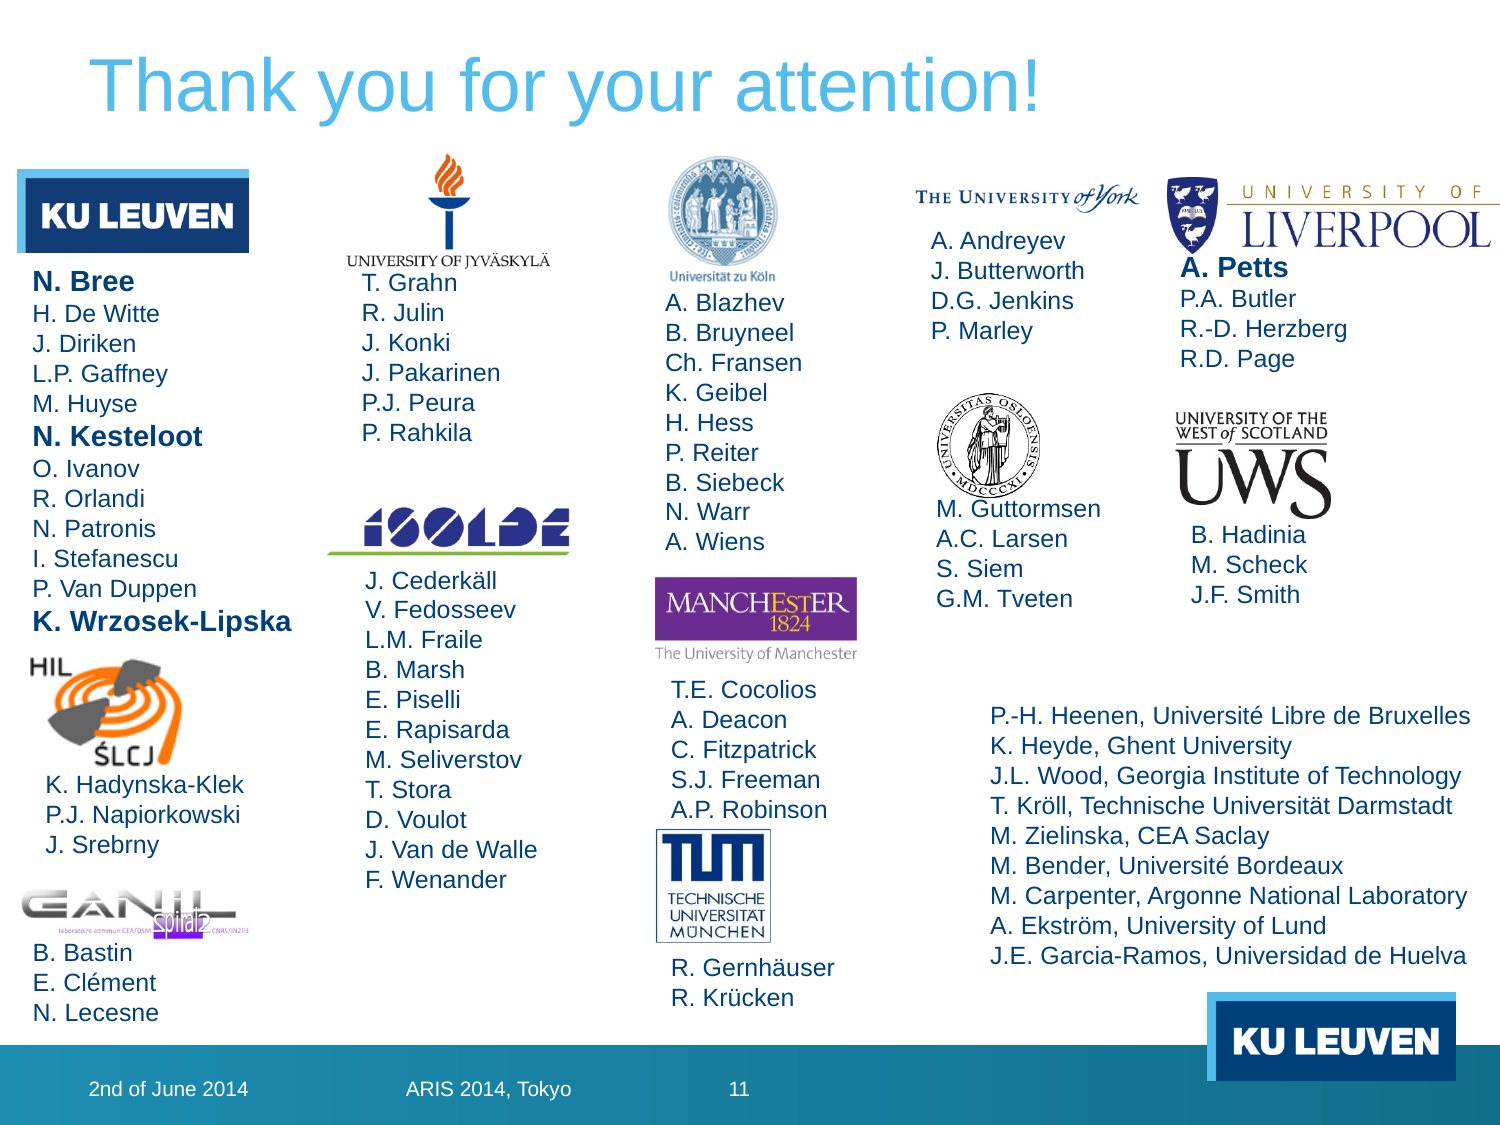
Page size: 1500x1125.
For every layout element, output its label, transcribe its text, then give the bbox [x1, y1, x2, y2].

picture [1207, 992, 1456, 1081]
picture [655, 148, 791, 294]
text_box P.-H. Heenen, Université Libre de Bruxelles K. Heyde, Ghent University J.L. Wood, Georgia Institute of Technology T. Kröll, Technische Universität Darmstadt M. Zielinska, CEA Saclay M. Bender, Université Bordeaux M. Carpenter, Argonne National Laboratory A. Ekström, University of Lund J.E. Garcia-Ramos, Universidad de Huelva [975, 692, 1487, 977]
text_box K. Hadynska-Klek P.J. Napiorkowski J. Srebrny [30, 761, 260, 867]
picture [1175, 412, 1331, 520]
picture [28, 656, 188, 768]
text_box A. Petts P.A. Butler R.-D. Herzberg R.D. Page [1165, 260, 1364, 381]
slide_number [88, 1075, 275, 1123]
text_box A. Andreyev J. Butterworth D.G. Jenkins P. Marley [916, 221, 1101, 352]
text_box R. Gernhäuser R. Krücken [655, 944, 851, 1019]
picture [17, 882, 253, 950]
text_box B. Hadinia M. Scheck J.F. Smith [1176, 528, 1323, 617]
picture [17, 169, 250, 253]
picture [937, 393, 1040, 498]
picture [1167, 176, 1500, 254]
picture [655, 577, 857, 663]
text_box B. Bastin E. Clément N. Lecesne [18, 958, 175, 1034]
picture [346, 152, 550, 270]
text_box N. Bree H. De Witte J. Diriken L.P. Gaffney M. Huyse N. Kesteloot O. Ivanov R. Orlandi N. Patronis I. Stefanescu P. Van Duppen K. Wrzosek-Lipska [17, 255, 329, 645]
picture [281, 414, 619, 654]
text_box T.E. Cocolios A. Deacon C. Fitzpatrick S.J. Freeman A.P. Robinson [655, 670, 843, 831]
text_box T. Grahn R. Julin J. Konki J. Pakarinen P.J. Peura P. Rahkila [346, 277, 517, 413]
text_box M. Guttormsen A.C. Larsen S. Siem G.M. Tveten [921, 485, 1117, 620]
title Thank you for your attention! [88, 7, 1456, 127]
slide_number 11 [702, 1075, 750, 1123]
picture [915, 184, 1140, 213]
text_box J. Cederkäll V. Fedosseev L.M. Fraile B. Marsh E. Piselli E. Rapisarda M. Seliverstov T. Stora D. Voulot J. Van de Walle F. Wenander [350, 662, 554, 901]
footer ARIS 2014, Tokyo [383, 1075, 594, 1123]
picture [655, 828, 771, 944]
text_box A. Blazhev B. Bruyneel Ch. Fransen K. Geibel H. Hess P. Reiter B. Siebeck N. Warr A. Wiens [650, 278, 818, 564]
